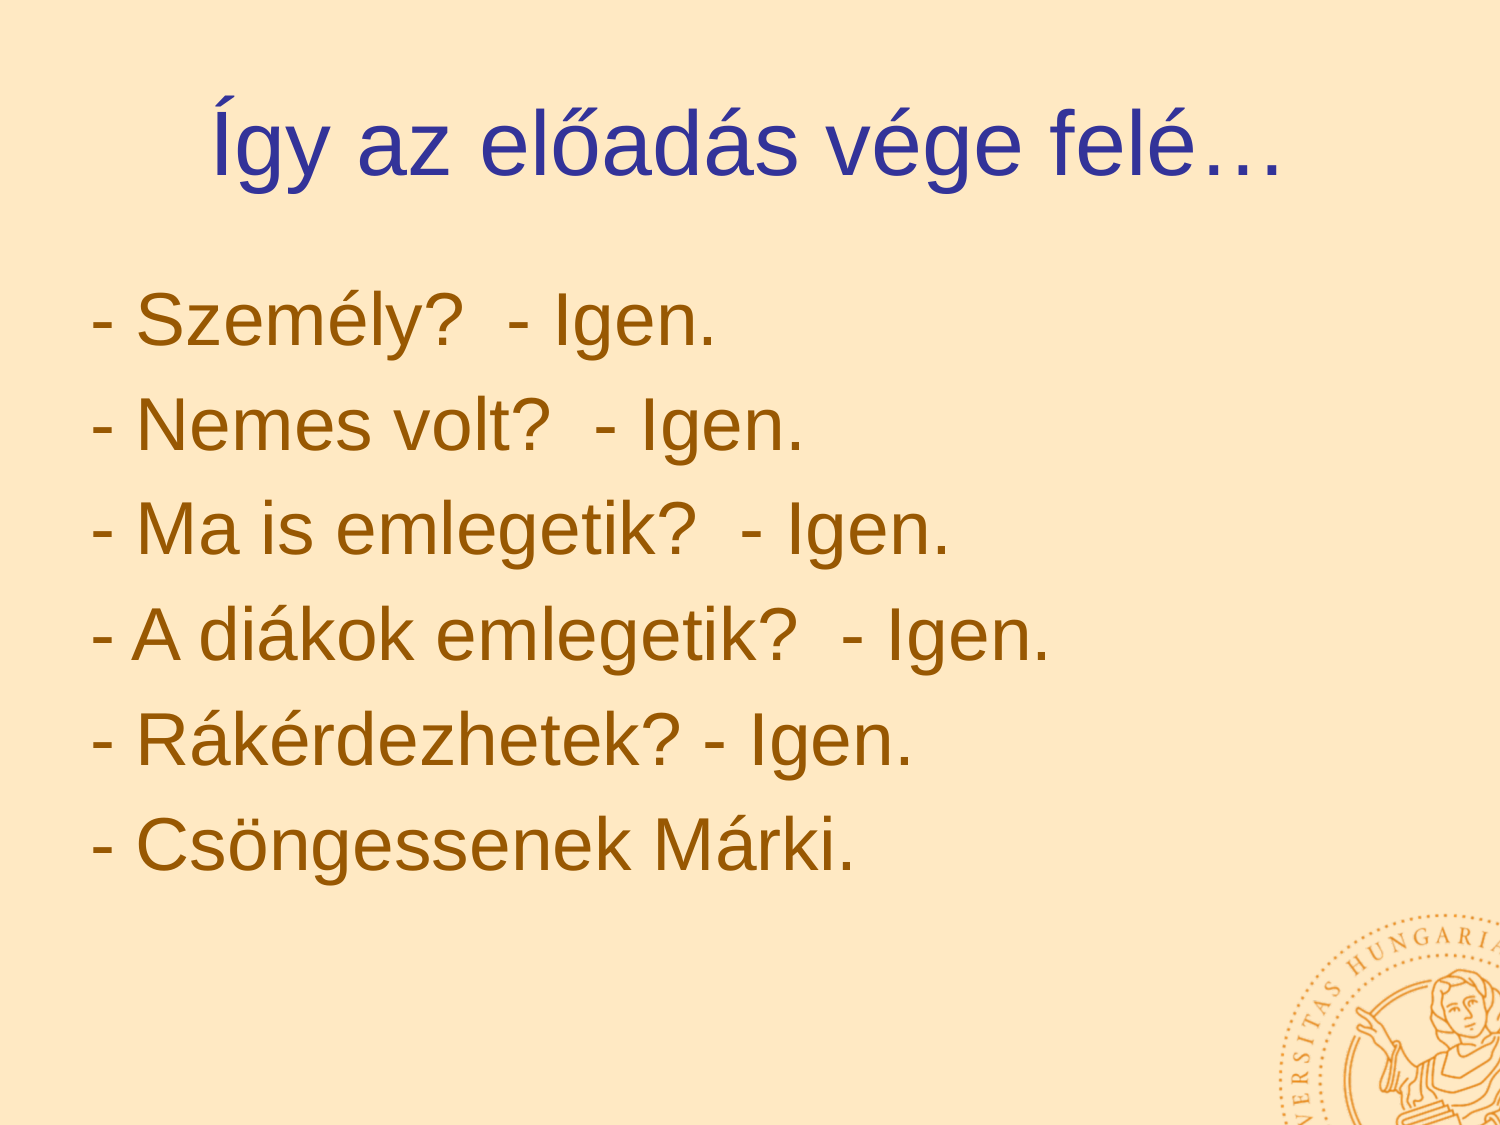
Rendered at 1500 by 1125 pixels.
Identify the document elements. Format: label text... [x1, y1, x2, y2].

picture [1269, 904, 1500, 1125]
list - Személy? - Igen. - Nemes volt? - Igen. - Ma is emlegetik? - Igen. - A diákok emlegetik? - Igen. - Rákérdezhetek? - Igen. - Csöngessenek Márki. [75, 262, 1425, 1005]
title Így az előadás vége felé… [75, 45, 1425, 233]
